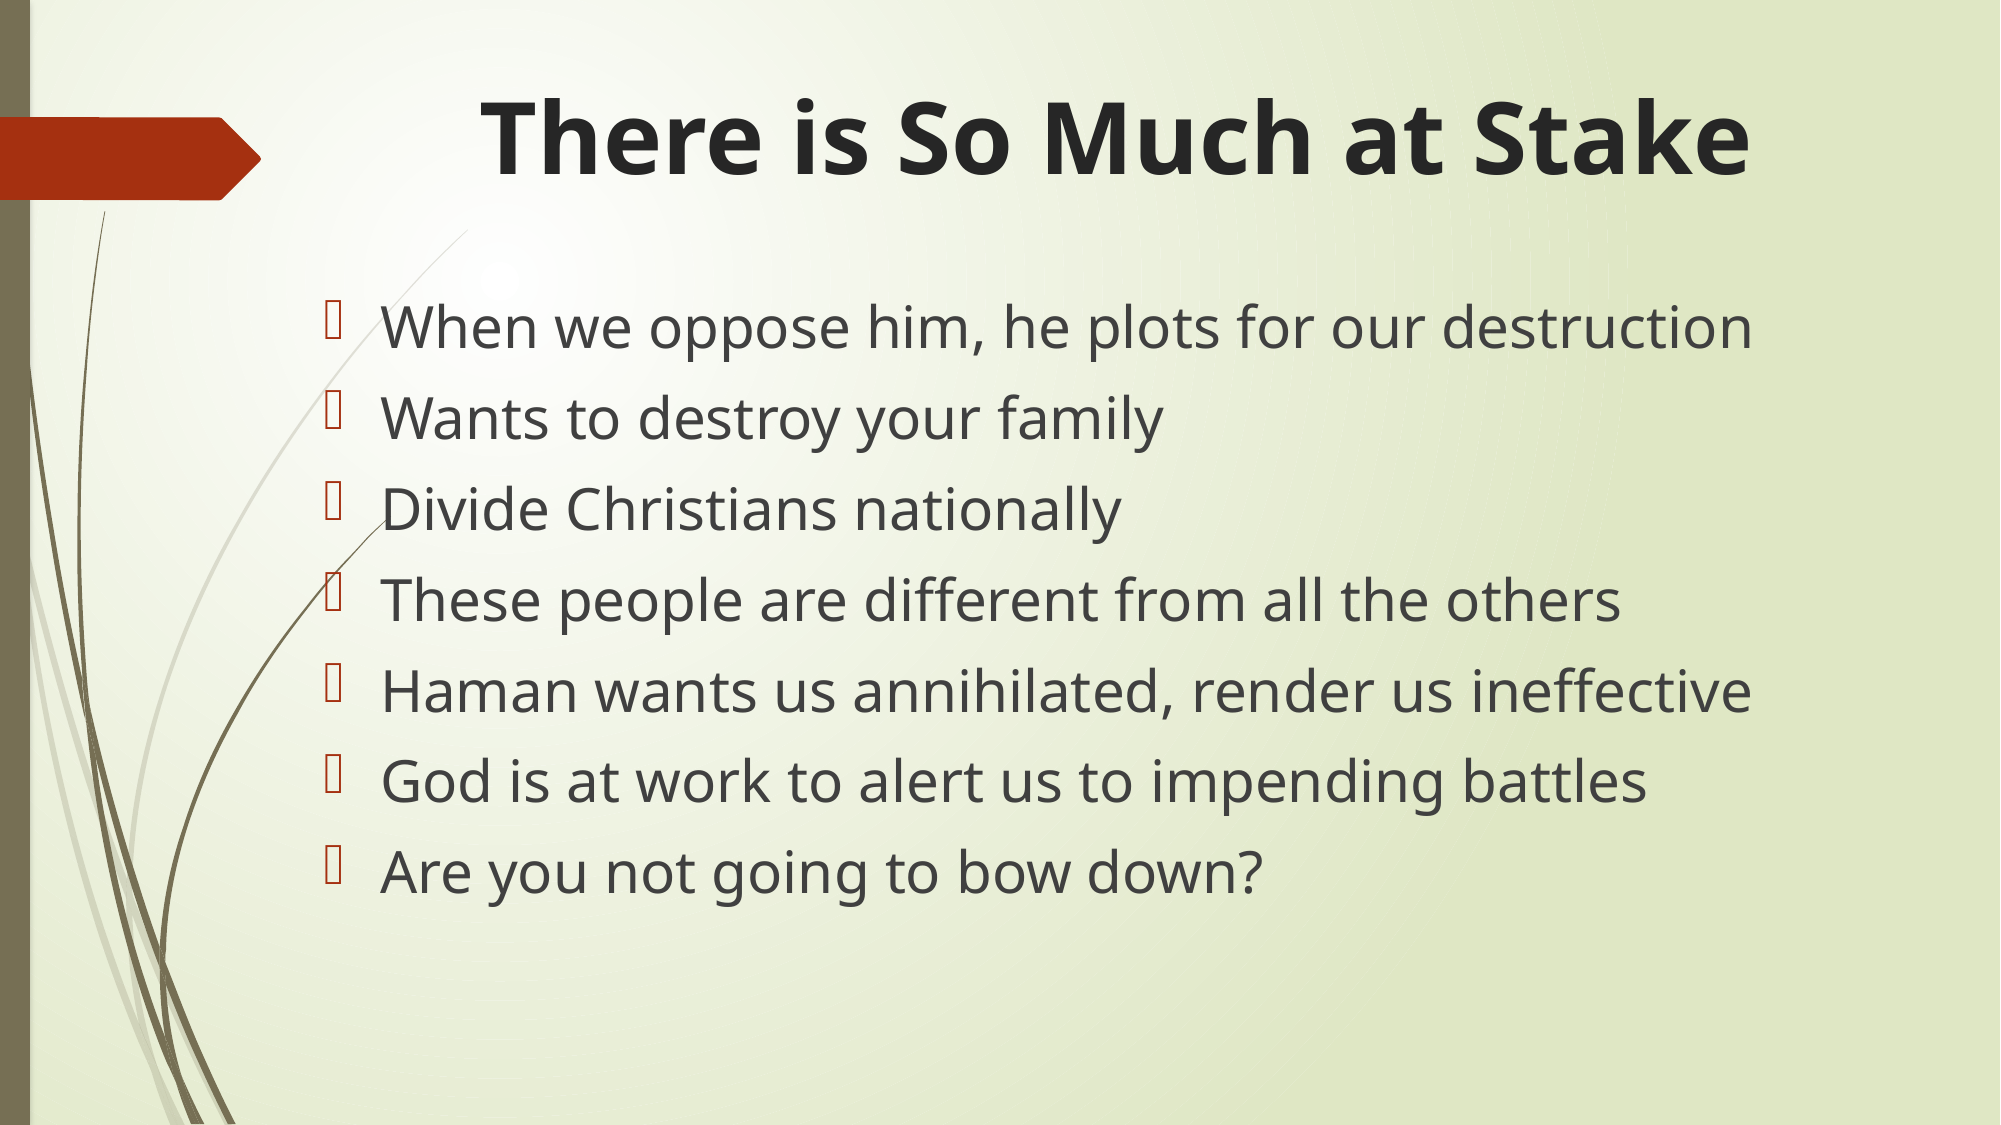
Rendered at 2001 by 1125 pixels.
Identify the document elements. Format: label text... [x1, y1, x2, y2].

list When we oppose him, he plots for our destruction Wants to destroy your family Divide Christians nationally These people are different from all the others Haman wants us annihilated, render us ineffective God is at work to alert us to impending battles Are you not going to bow down? [308, 282, 1886, 1013]
title There is So Much at Stake [324, 67, 1935, 283]
